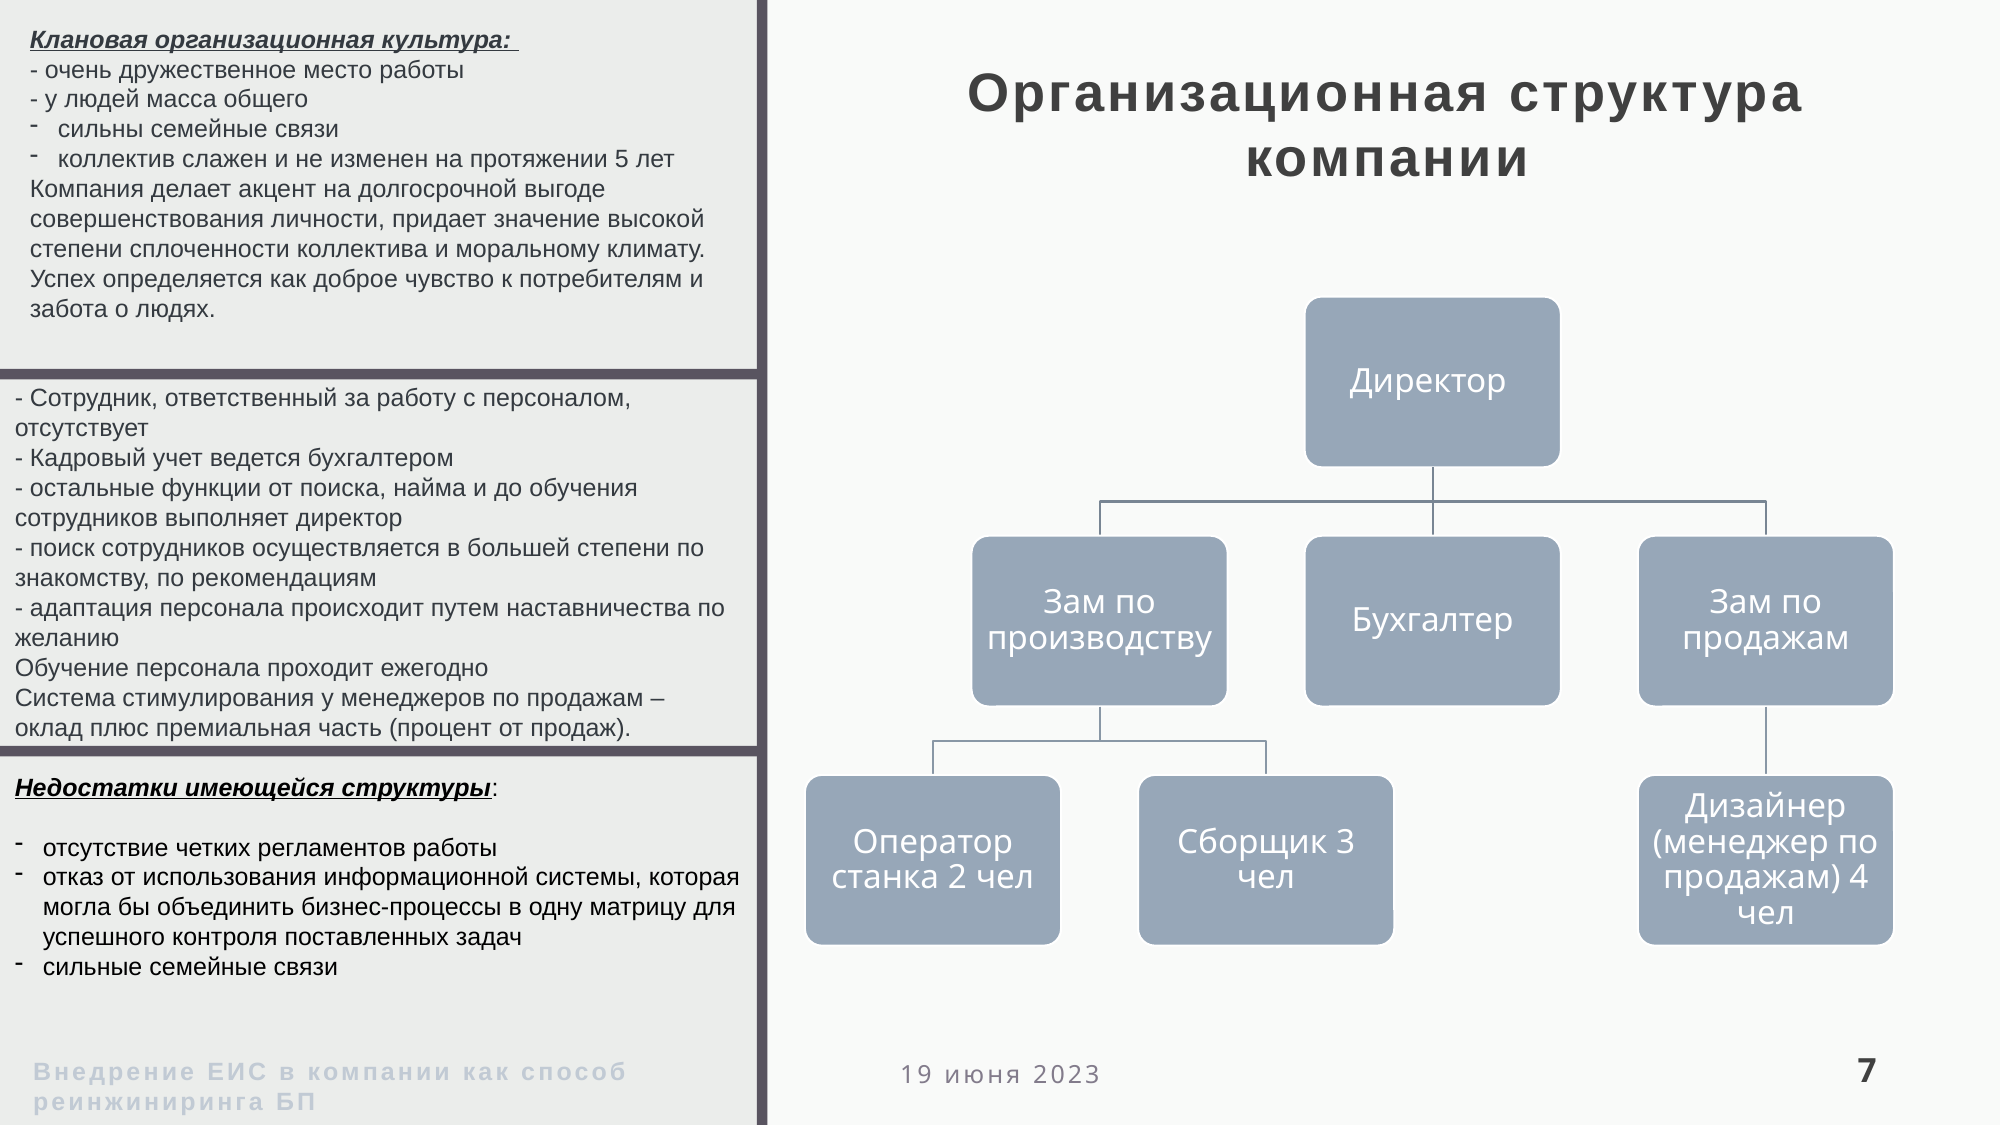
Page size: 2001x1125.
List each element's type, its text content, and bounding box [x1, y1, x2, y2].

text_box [804, 251, 1895, 992]
text_box Недостатки имеющейся структуры: отсутствие четких регламентов работы отказ от использования информационной системы, которая могла бы объединить бизнес-процессы в одну матрицу для успешного контроля поставленных задач сильные семейные связи [0, 763, 757, 988]
slide_number 19 июня 2023 [881, 1035, 1442, 1110]
title Организационная структура компании [804, 35, 1970, 206]
text_box - Сотрудник, ответственный за работу с персоналом, отсутствует - Кадровый учет ведется бухгалтером - остальные функции от поиска, найма и до обучения сотрудников выполняет директор - поиск сотрудников осуществляется в большей степени по знакомству, по рекомендациям - адаптация персонала происходит путем наставничества по желанию Обучение персонала проходит ежегодно Система стимулирования у менеджеров по продажам – оклад плюс премиальная часть (процент от продаж). [0, 374, 745, 749]
footer Внедрение ЕИС в компании как способ реинжиниринга БП [15, 1058, 722, 1110]
slide_number 7 [1733, 1035, 1895, 1110]
text_box Клановая организационная культура: - очень дружественное место работы - у людей масса общего сильны семейные связи коллектив слажен и не изменен на протяжении 5 лет Компания делает акцент на долгосрочной выгоде совершенствования личности, придает значение высокой степени сплоченности коллектива и моральному климату. Успех определяется как доброе чувство к потребителям и забота о людях. [15, 15, 745, 330]
